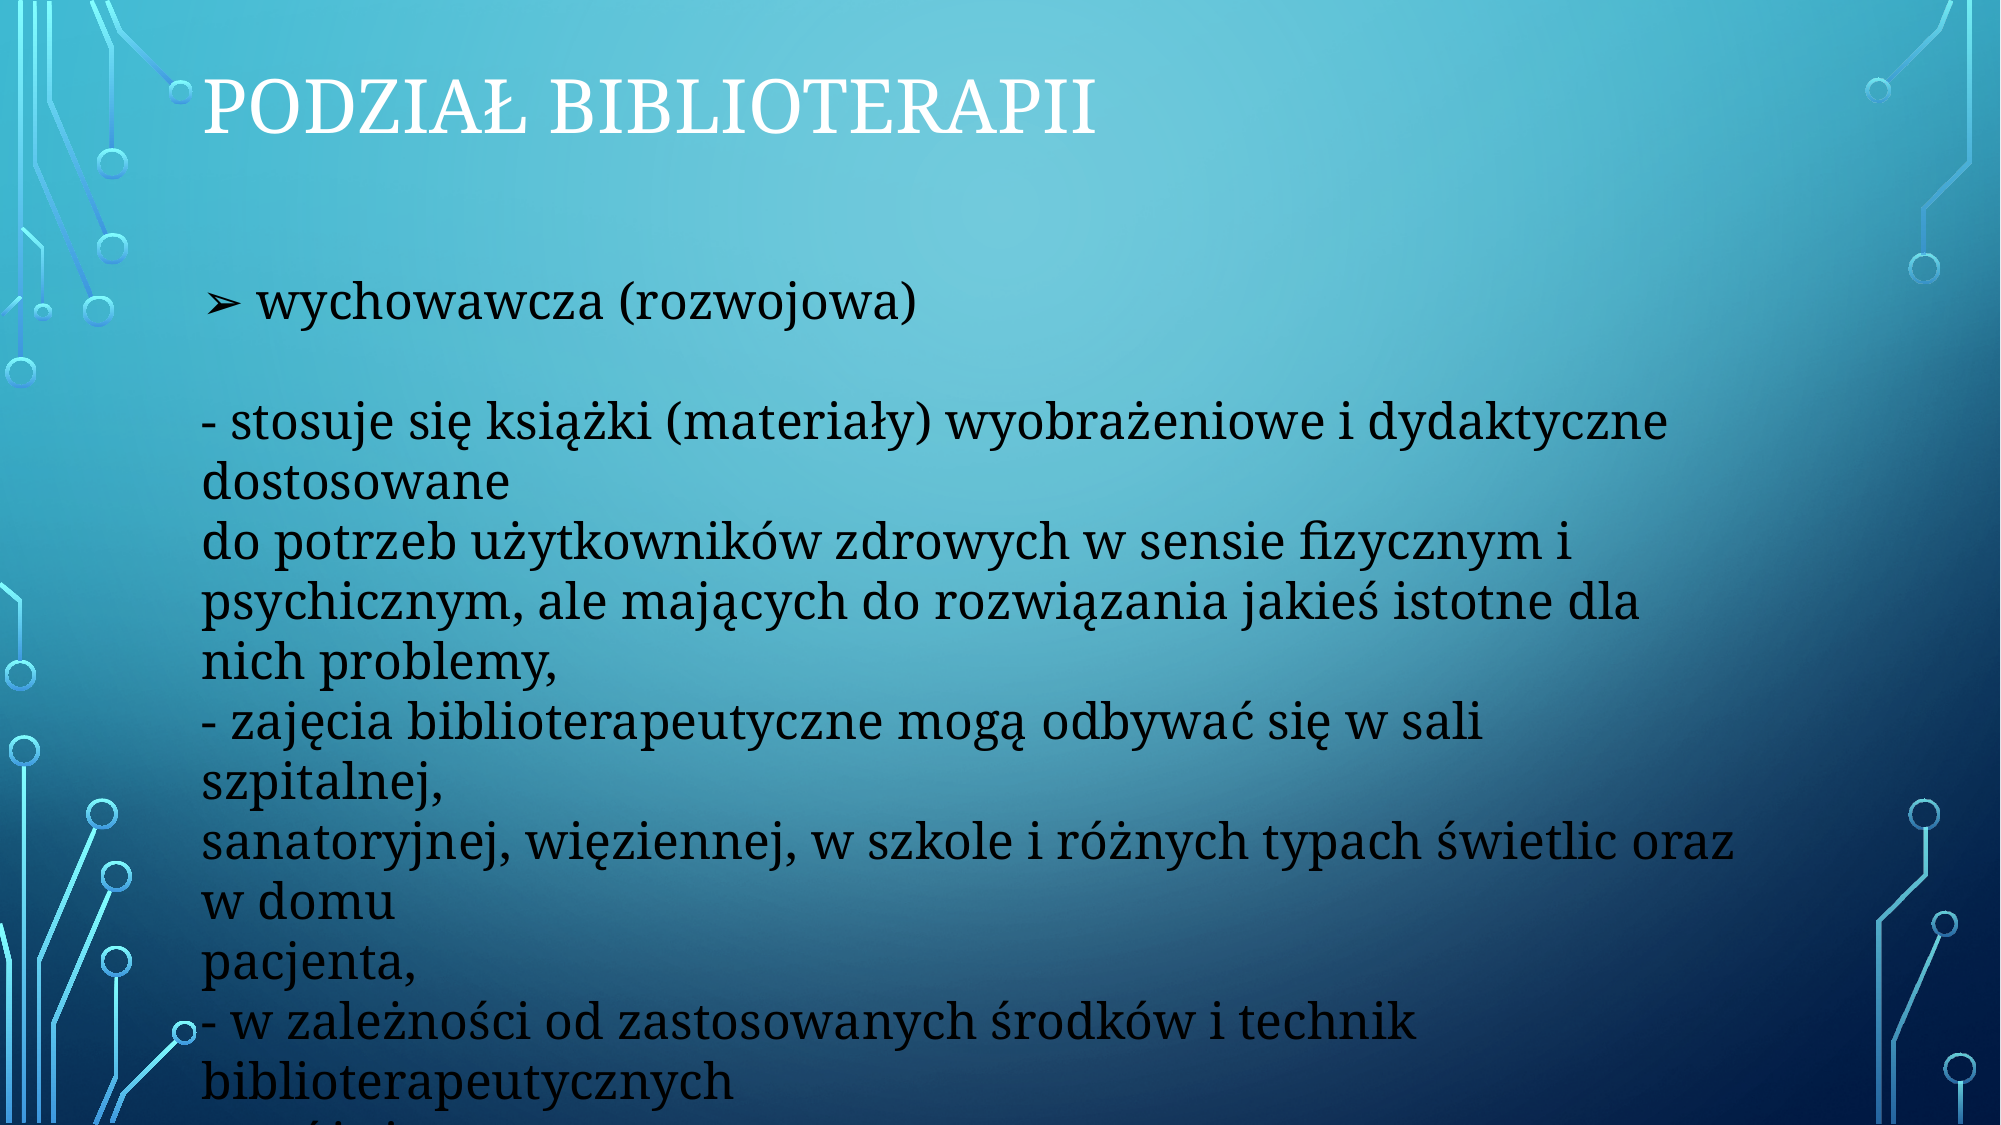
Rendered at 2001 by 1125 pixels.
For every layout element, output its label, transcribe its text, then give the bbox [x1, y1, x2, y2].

title PODZIAł BIBLIOTERAPII [187, 31, 1813, 188]
text_box ➢ wychowawcza (rozwojowa) - stosuje się książki (materiały) wyobrażeniowe i dydaktyczne dostosowane do potrzeb użytkowników zdrowych w sensie fizycznym i psychicznym, ale mających do rozwiązania jakieś istotne dla nich problemy, - zajęcia biblioterapeutyczne mogą odbywać się w sali szpitalnej, sanatoryjnej, więziennej, w szkole i różnych typach świetlic oraz w domu pacjenta, - w zależności od zastosowanych środków i technik biblioterapeutycznych wyróżniamy: w biblioterapię reminiscencyjną - odwołuje się do wspomnień uczestników w biblioterapię behawioralną - ma na celu głównie zmianę zachowania [187, 202, 1755, 1125]
